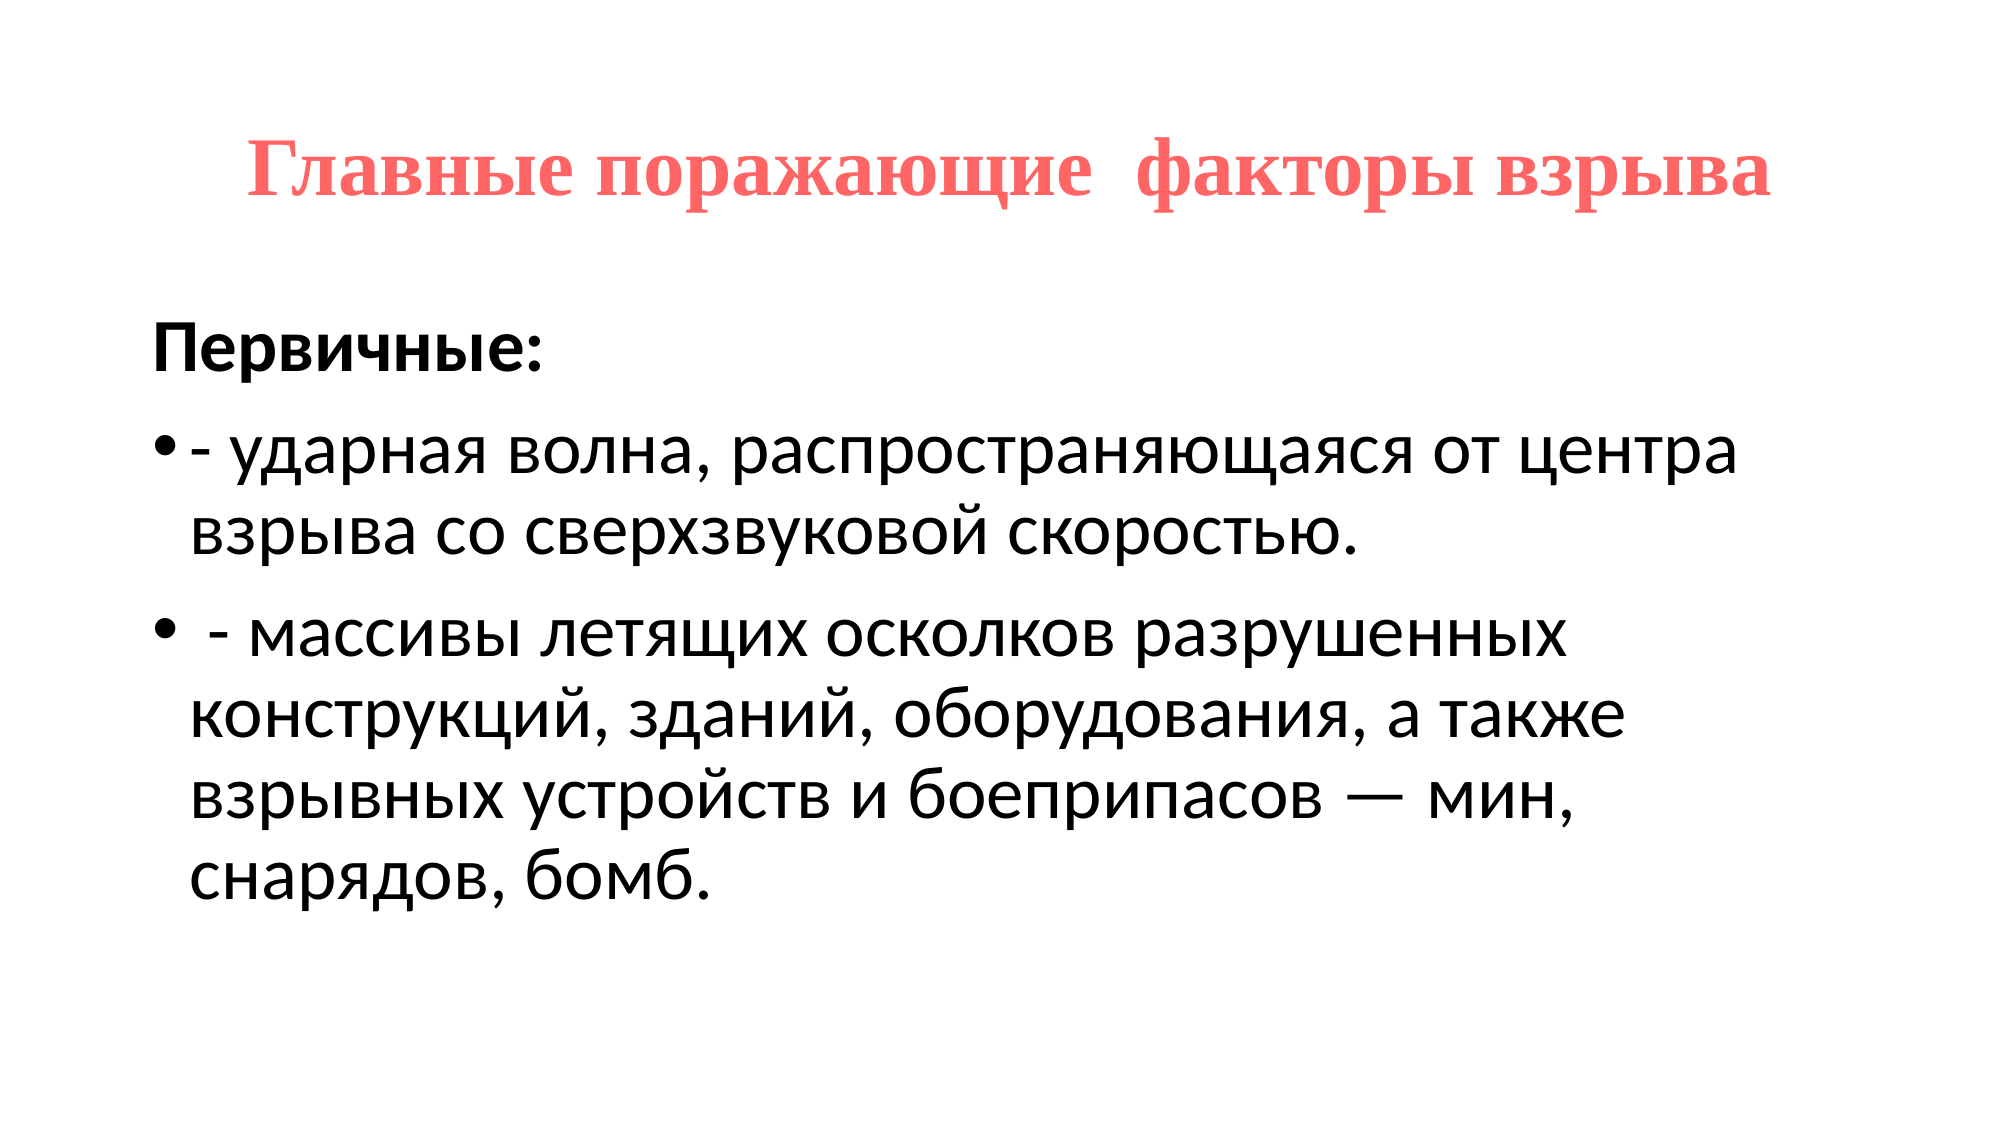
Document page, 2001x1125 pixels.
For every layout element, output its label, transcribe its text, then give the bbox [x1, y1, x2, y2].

list Первичные: - ударная волна, распространяющаяся от центра взрыва со сверхзвуковой скоростью. - массивы летящих осколков разрушенных конструкций, зданий, оборудования, а также взрывных устройств и боеприпасов — мин, снарядов, бомб. [137, 299, 1863, 1014]
title Главные поражающие факторы взрыва [137, 59, 1863, 278]
